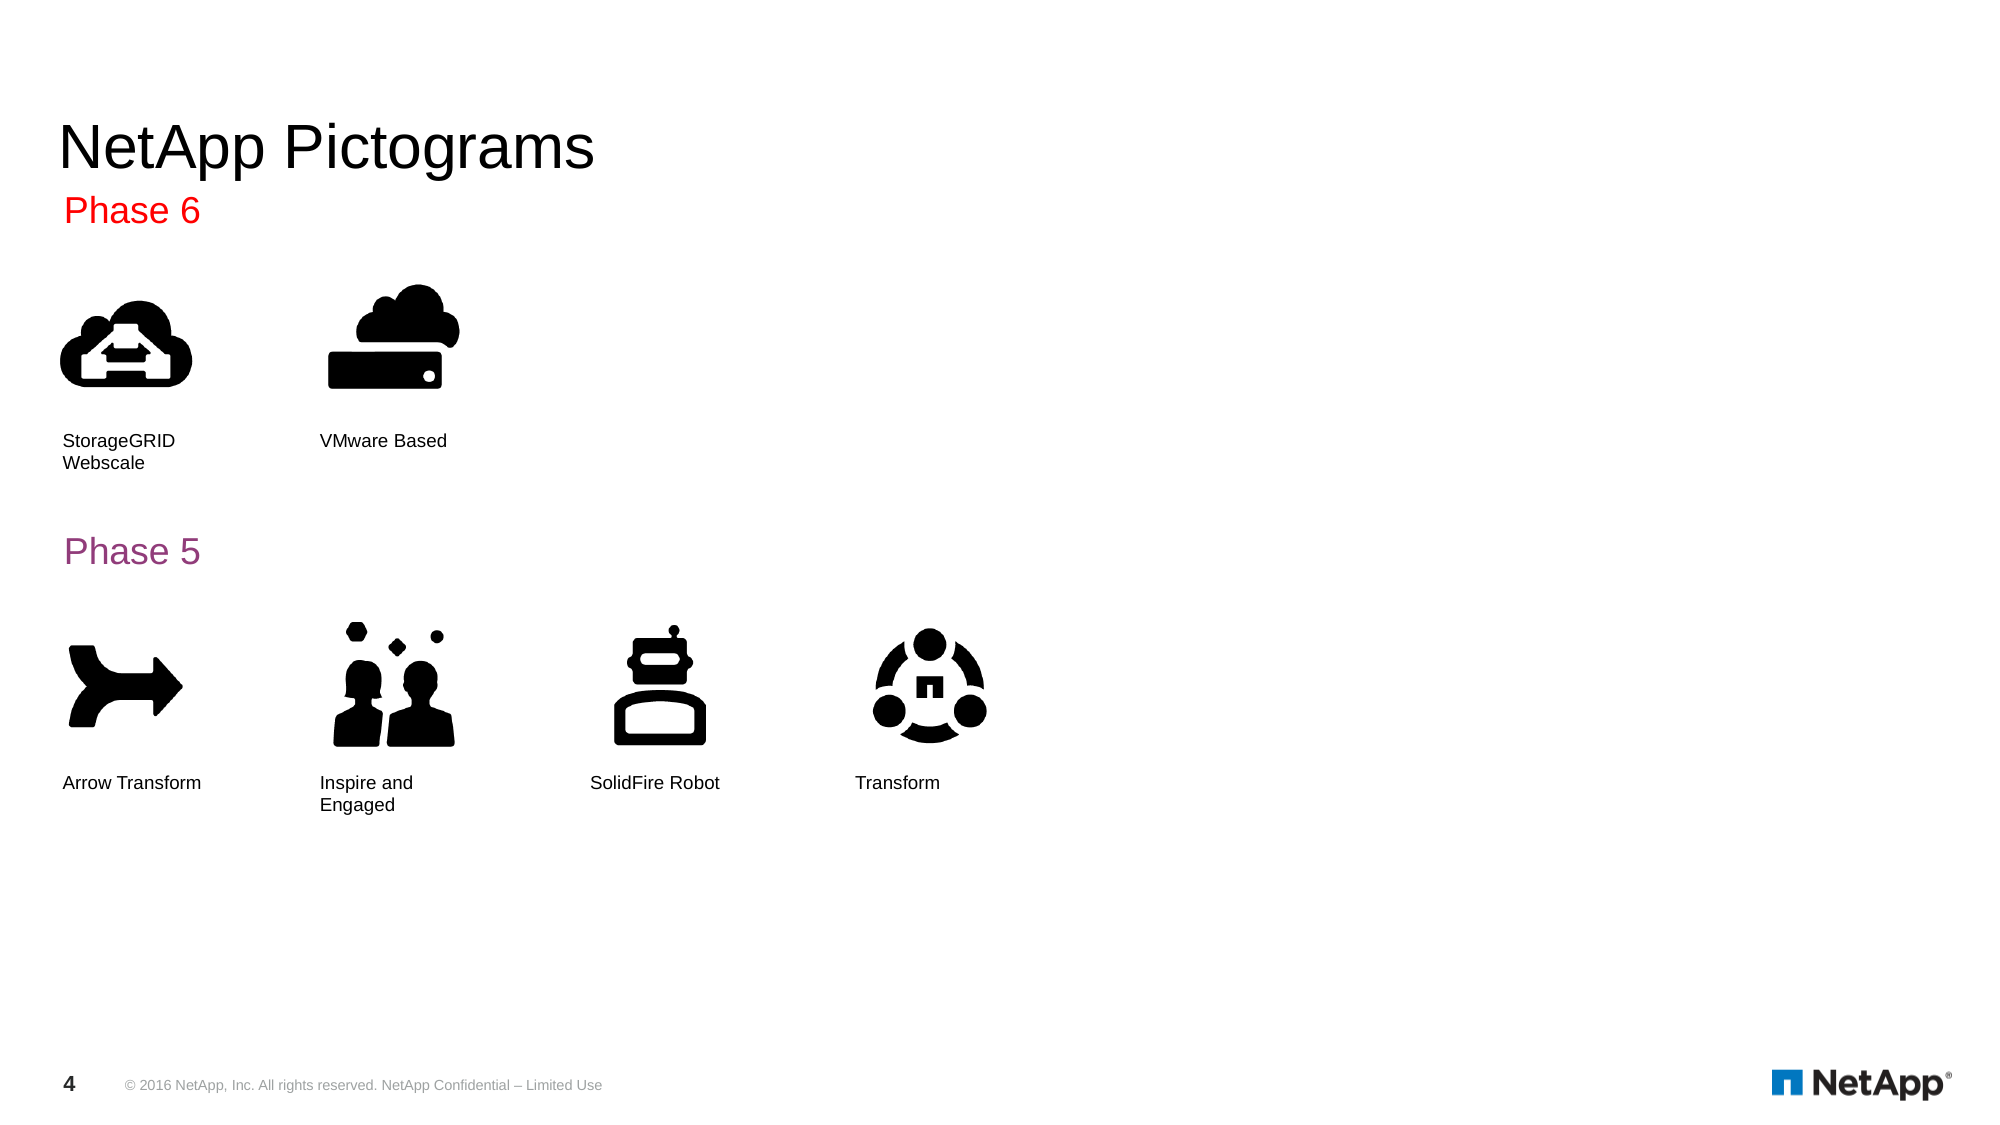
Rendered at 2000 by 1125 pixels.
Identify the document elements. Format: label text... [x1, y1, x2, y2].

picture [854, 610, 1005, 761]
slide_number 4 [48, 1060, 122, 1103]
list Phase 6 [48, 181, 1918, 248]
text_box Phase 5 [48, 523, 1918, 589]
picture [1750, 1029, 1967, 1118]
text_box Arrow Transform [62, 770, 213, 793]
picture [584, 610, 735, 761]
text_box StorageGRID Webscale [62, 428, 213, 474]
picture [50, 610, 201, 761]
text_box VMware Based [319, 428, 470, 452]
footer © 2016 NetApp, Inc. All rights reserved. NetApp Confidential – Limited Use [122, 1061, 1183, 1102]
title NetApp Pictograms [43, 39, 1918, 188]
text_box Inspire and Engaged [319, 770, 470, 816]
picture [317, 268, 469, 419]
picture [317, 610, 469, 761]
picture [50, 268, 201, 419]
text_box SolidFire Robot [589, 770, 740, 793]
text_box Transform [855, 770, 1006, 793]
